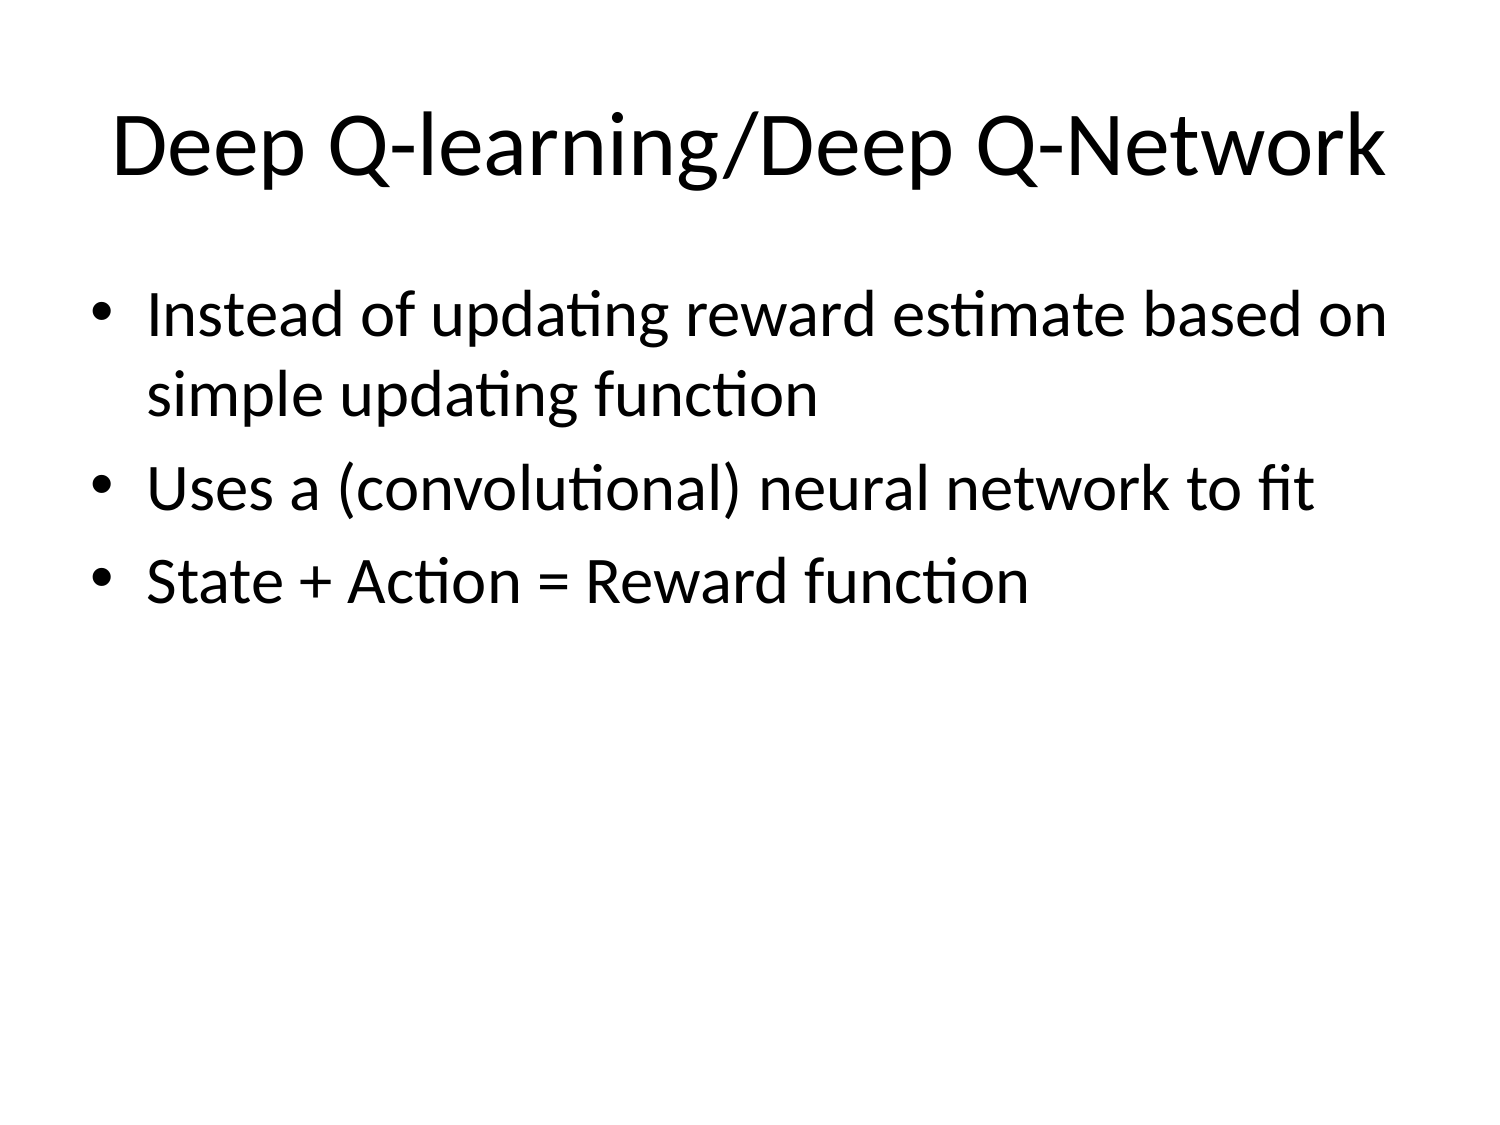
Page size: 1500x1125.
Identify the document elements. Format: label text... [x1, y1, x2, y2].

list Instead of updating reward estimate based on simple updating function Uses a (convolutional) neural network to fit State + Action = Reward function [75, 262, 1425, 1005]
title Deep Q-learning/Deep Q-Network [75, 45, 1425, 233]
